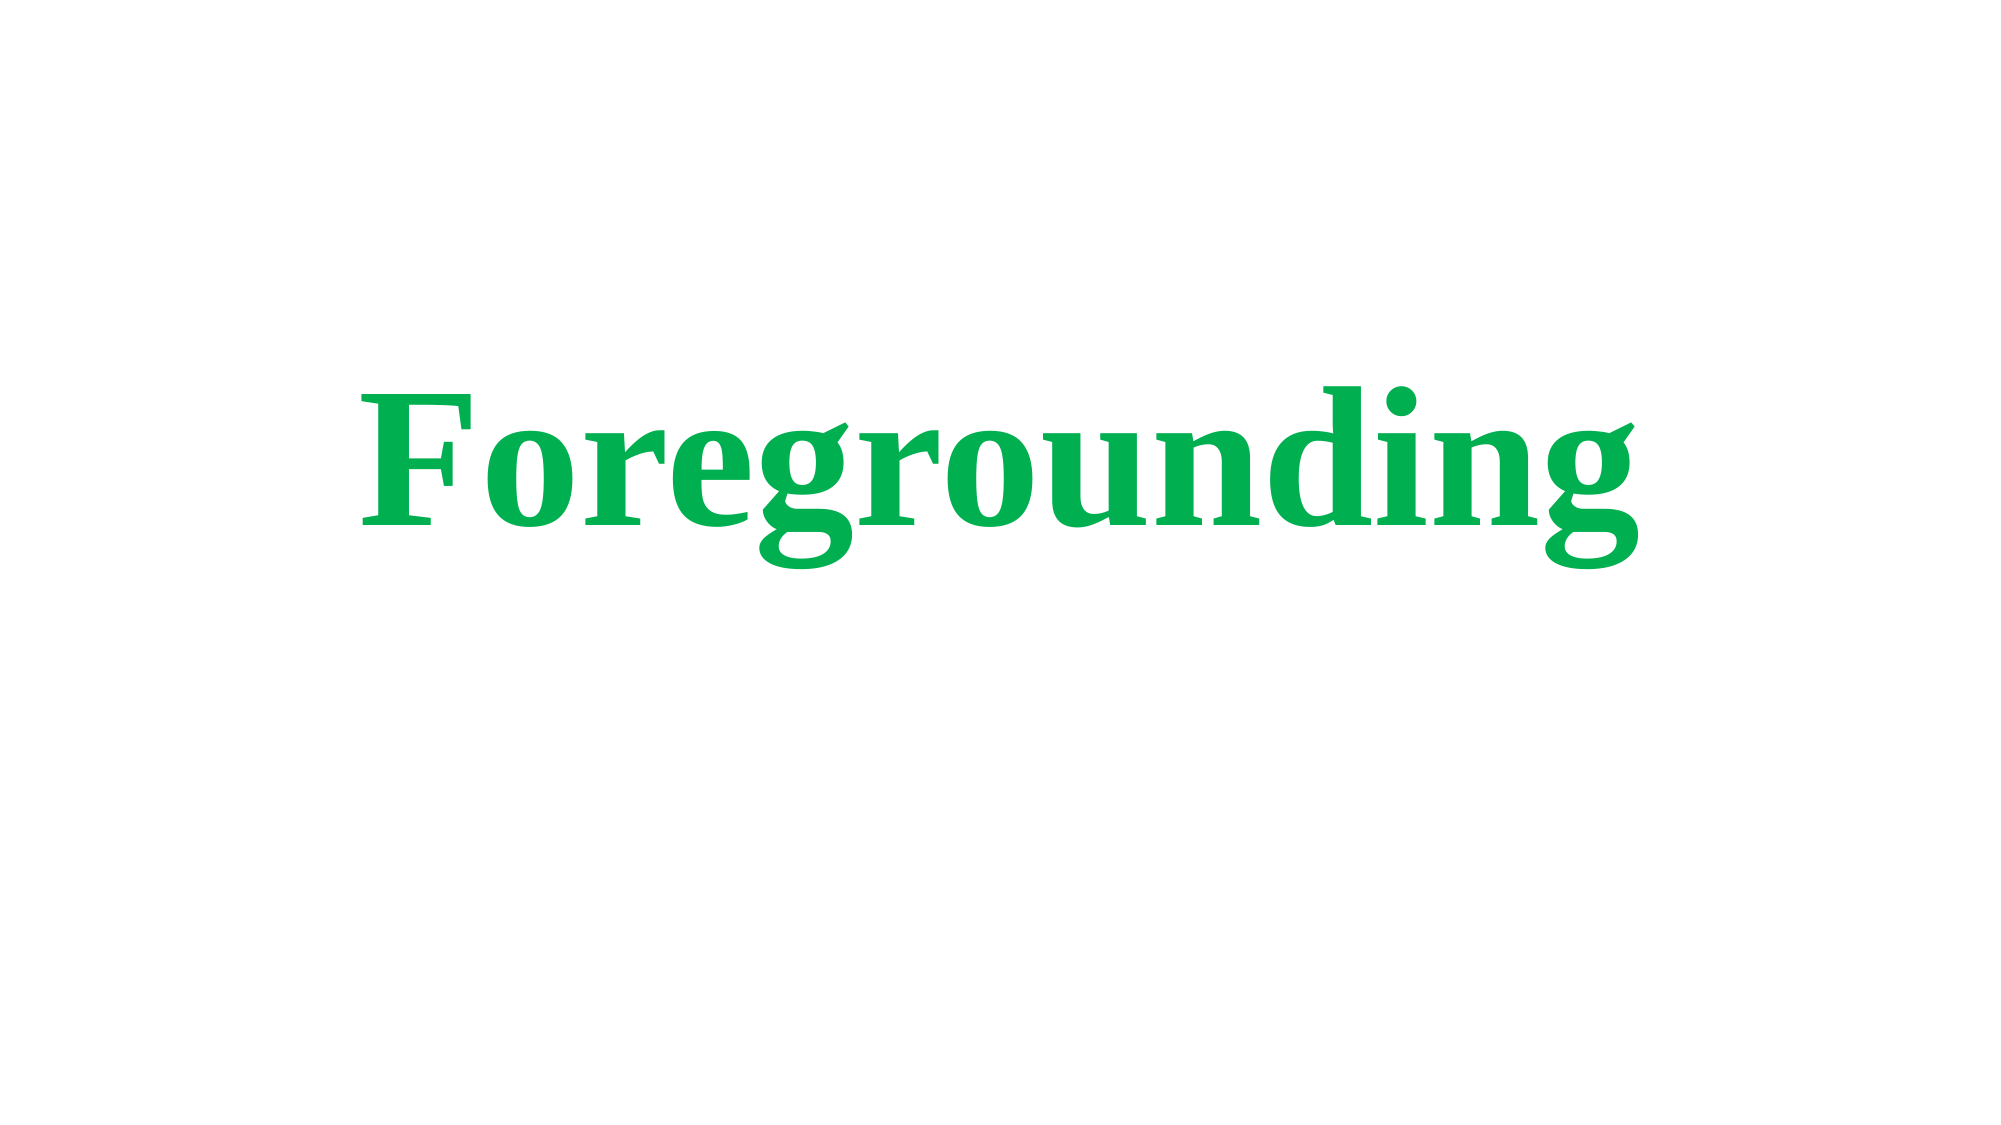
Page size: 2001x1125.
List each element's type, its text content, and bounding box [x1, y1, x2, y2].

title Foregrounding [249, 184, 1750, 576]
